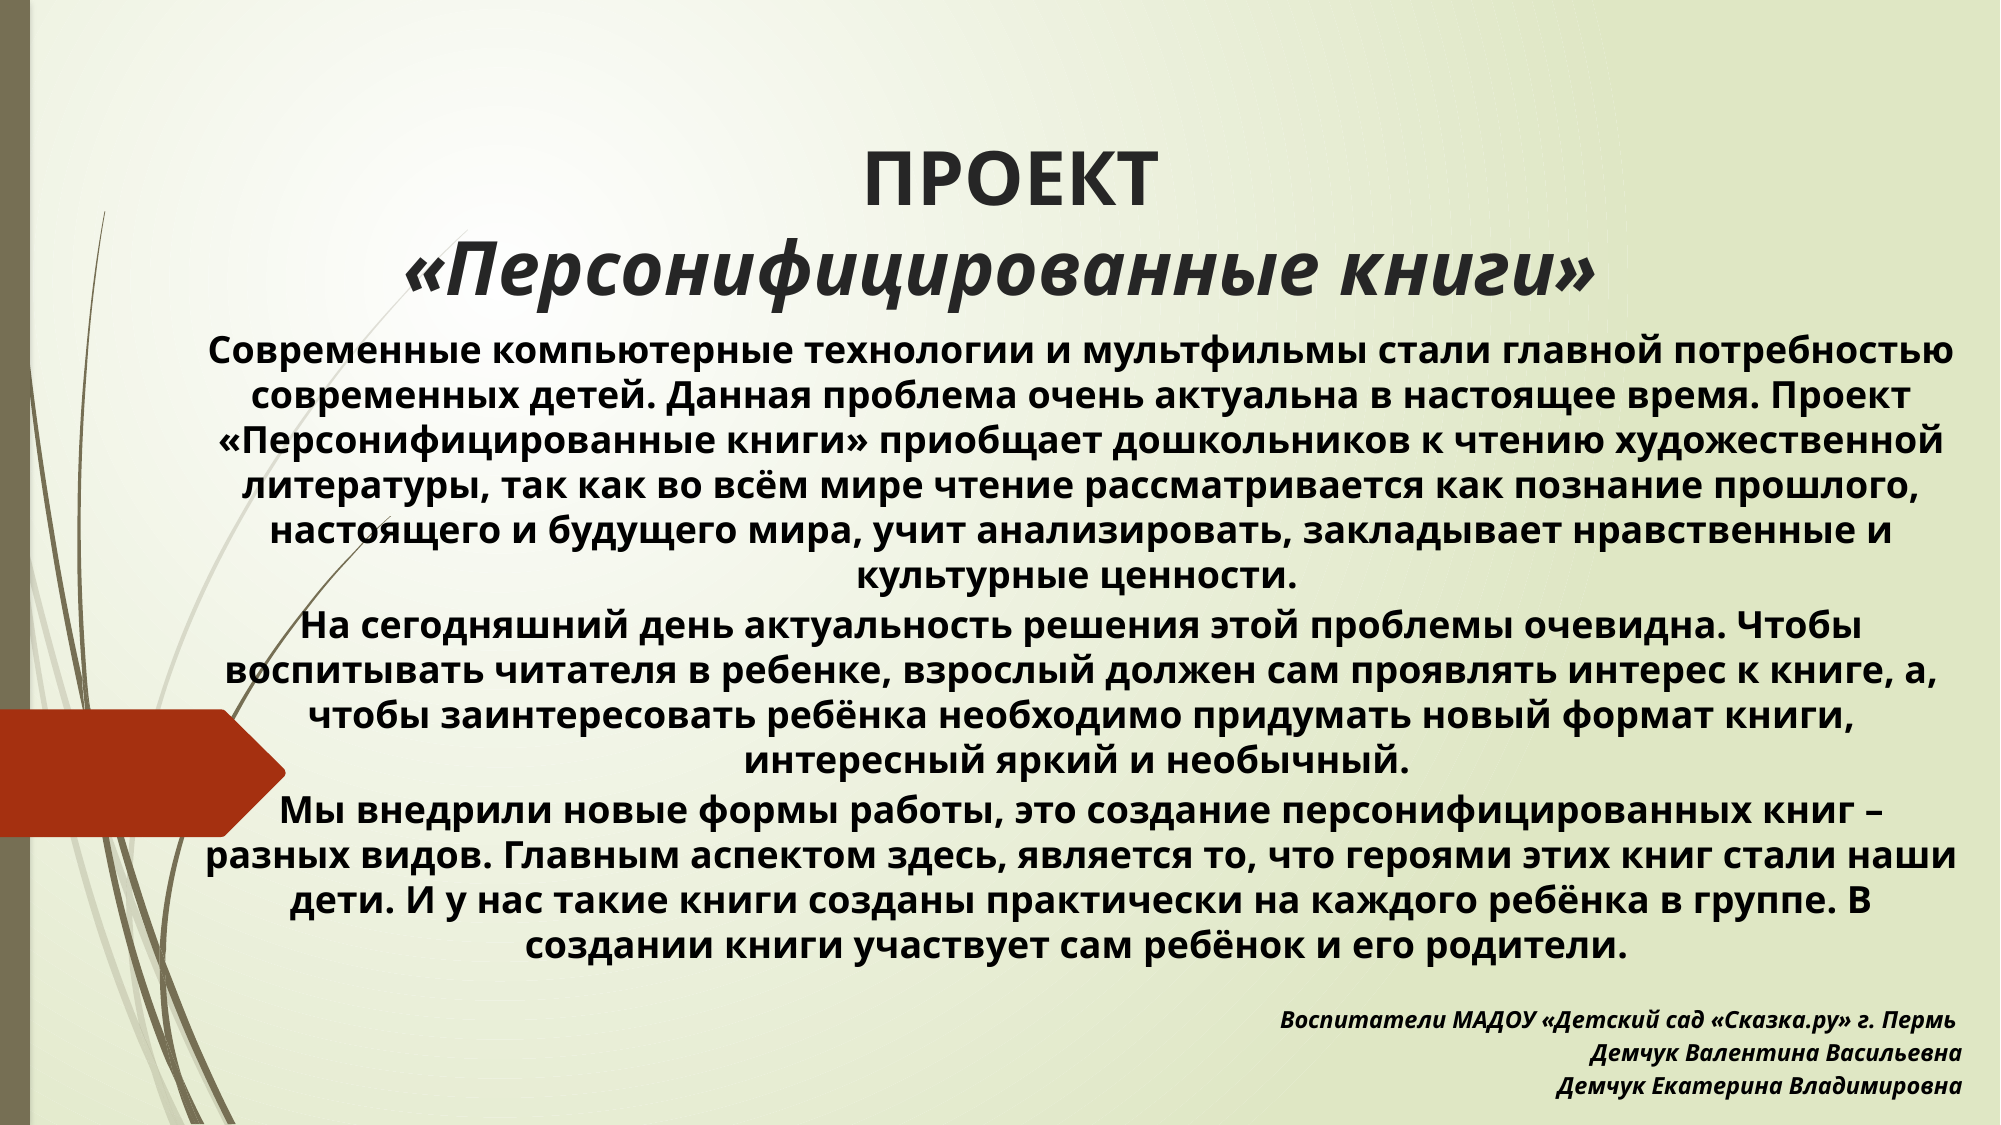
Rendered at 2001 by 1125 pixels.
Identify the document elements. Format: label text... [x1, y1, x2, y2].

subtitle Современные компьютерные технологии и мультфильмы стали главной потребностью современных детей. Данная проблема очень актуальна в настоящее время. Проект «Персонифицированные книги» приобщает дошкольников к чтению художественной литературы, так как во всём мире чтение рассматривается как познание прошлого, настоящего и будущего мира, учит анализировать, закладывает нравственные и культурные ценности. На сегодняшний день актуальность решения этой проблемы очевидна. Чтобы воспитывать читателя в ребенке, взрослый должен сам проявлять интерес к книге, а, чтобы заинтересовать ребёнка необходимо придумать новый формат книги, интересный яркий и необычный. Мы внедрили новые формы работы, это создание персонифицированных книг – разных видов. Главным аспектом здесь, является то, что героями этих книг стали наши дети. И у нас такие книги созданы практически на каждого ребёнка в группе. В создании книги участвует сам ребёнок и его родители. Воспитатели МАДОУ «Детский сад «Сказка.ру» г. Пермь Демчук Валентина Васильевна Демчук Екатерина Владимировна [186, 318, 1978, 1110]
title ПРОЕКТ «Персонифицированные книги» [65, 24, 1957, 319]
